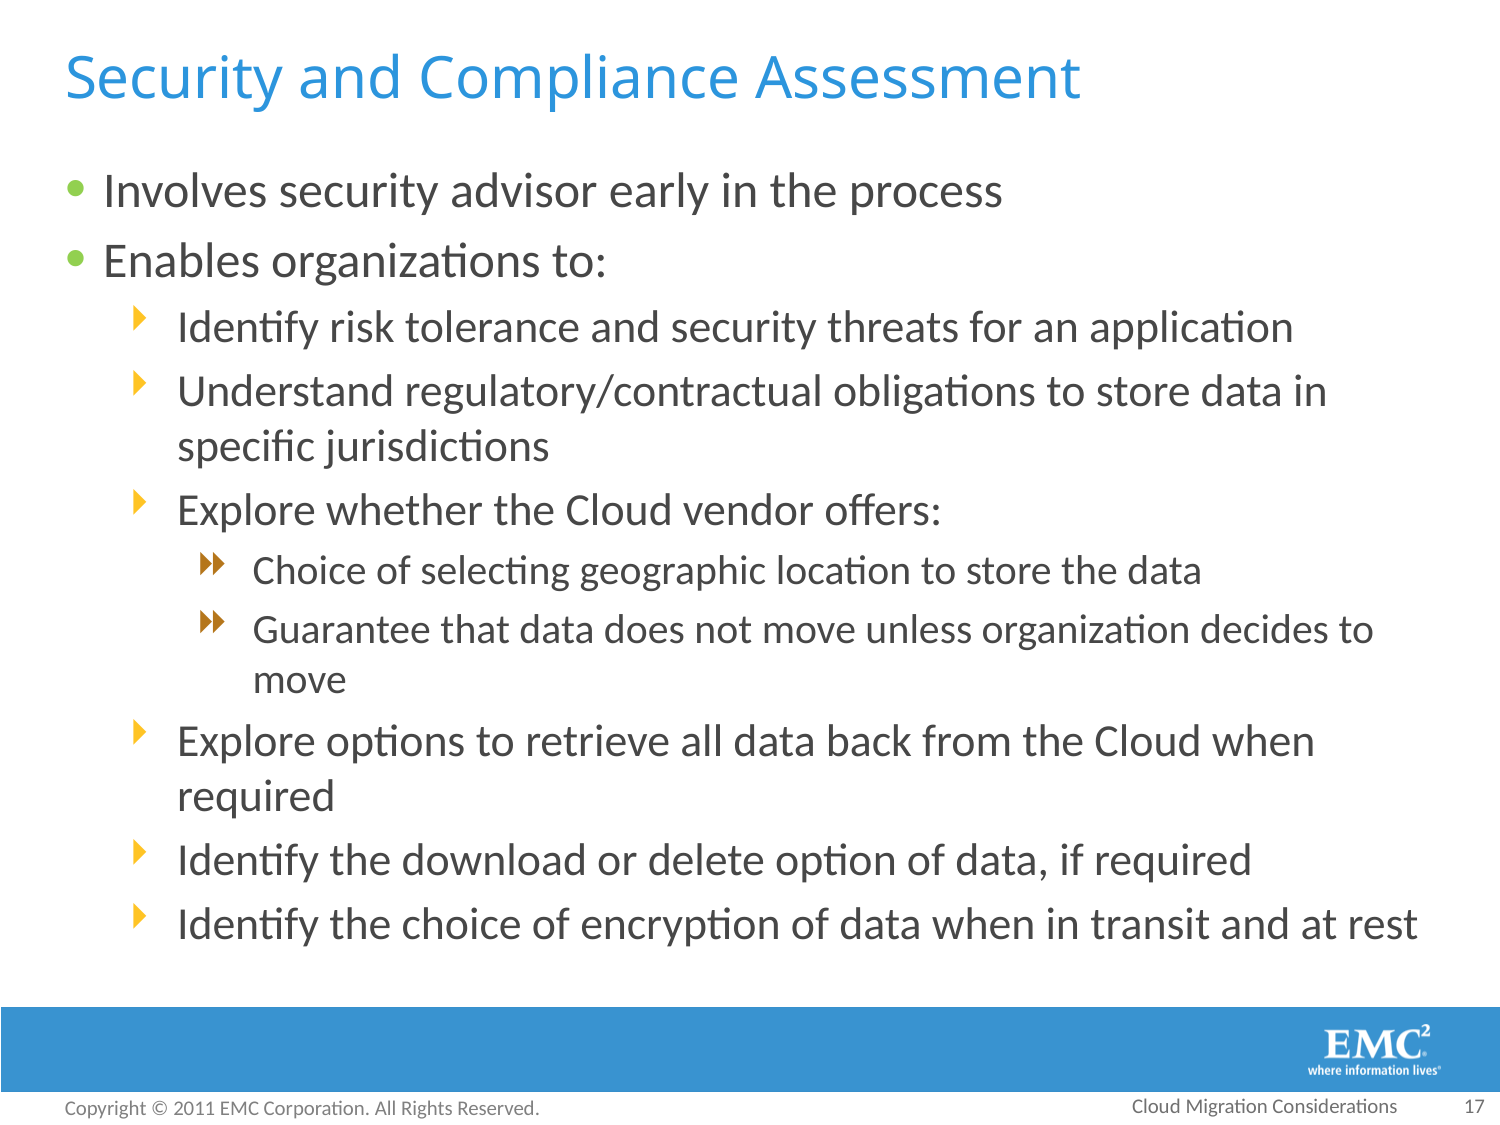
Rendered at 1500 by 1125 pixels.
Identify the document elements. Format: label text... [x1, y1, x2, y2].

picture [0, 1006, 1500, 1093]
title Security and Compliance Assessment [49, 12, 1438, 138]
list Involves security advisor early in the process Enables organizations to: Identify risk tolerance and security threats for an application Understand regulatory/contractual obligations to store data in specific jurisdictions Explore whether the Cloud vendor offers: Choice of selecting geographic location to store the data Guarantee that data does not move unless organization decides to move Explore options to retrieve all data back from the Cloud when required Identify the download or delete option of data, if required Identify the choice of encryption of data when in transit and at rest [49, 149, 1438, 1001]
slide_number 17 [1425, 1087, 1500, 1125]
footer Cloud Migration Considerations [725, 1087, 1413, 1125]
